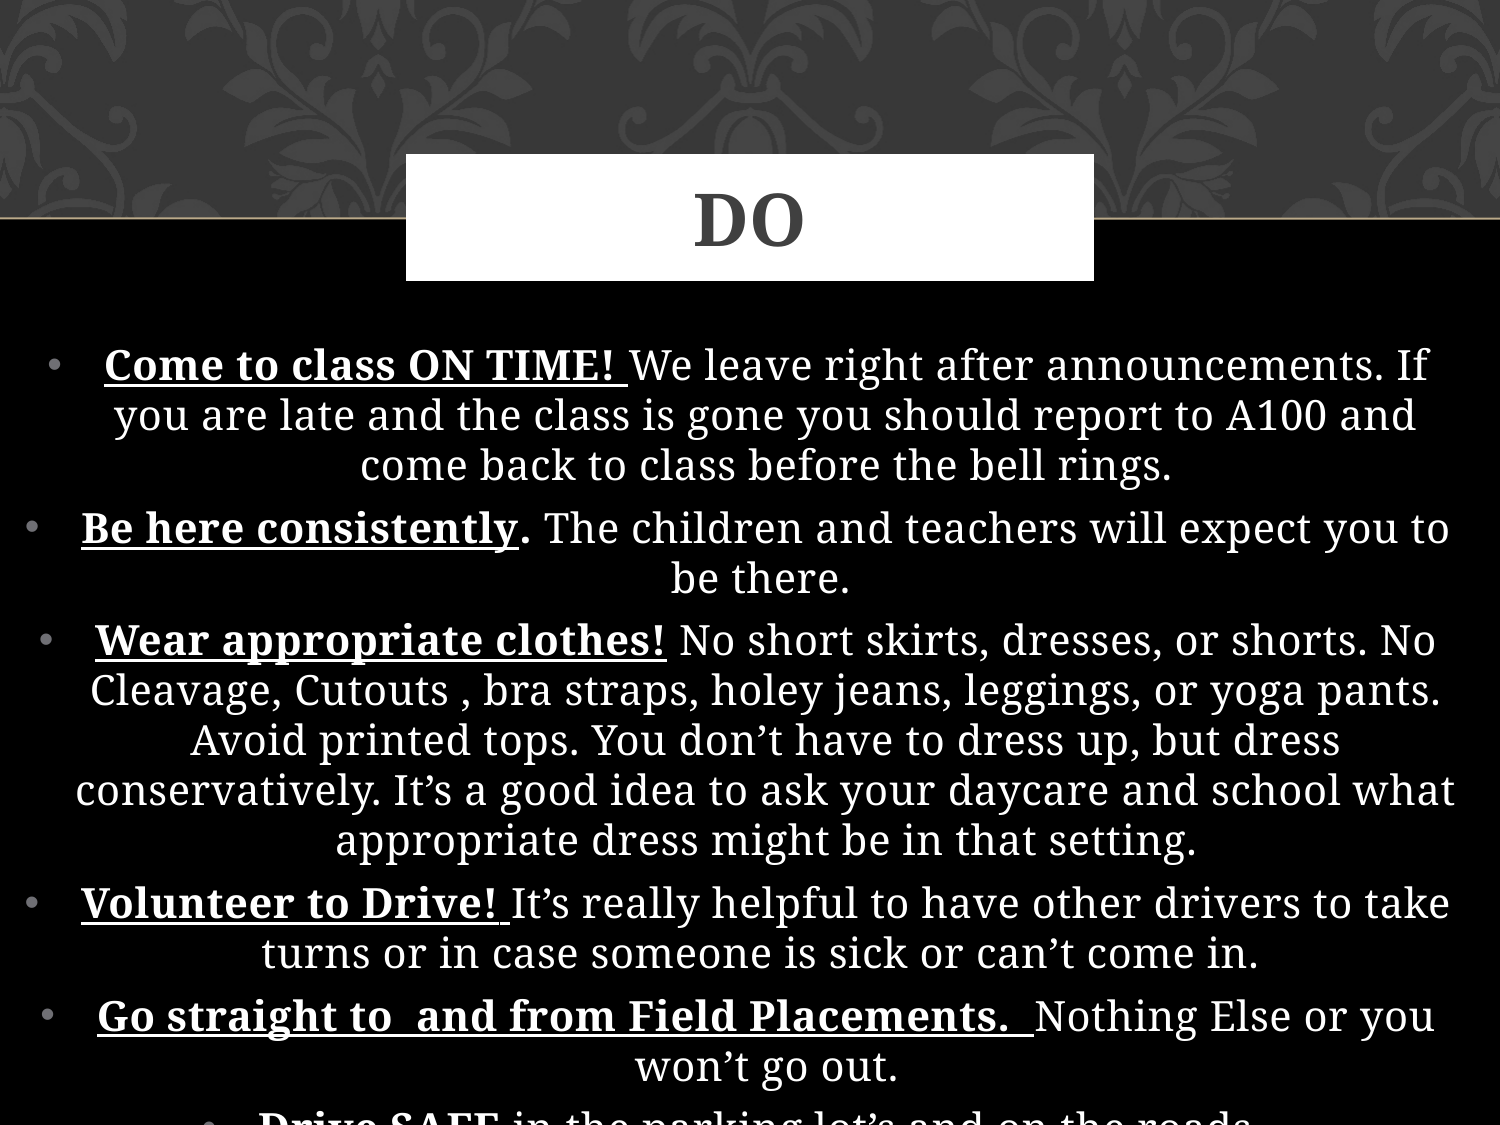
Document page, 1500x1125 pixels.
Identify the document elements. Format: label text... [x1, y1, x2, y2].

list Come to class ON TIME! We leave right after announcements. If you are late and the class is gone you should report to A100 and come back to class before the bell rings. Be here consistently. The children and teachers will expect you to be there. Wear appropriate clothes! No short skirts, dresses, or shorts. No Cleavage, Cutouts , bra straps, holey jeans, leggings, or yoga pants. Avoid printed tops. You don’t have to dress up, but dress conservatively. It’s a good idea to ask your daycare and school what appropriate dress might be in that setting. Volunteer to Drive! It’s really helpful to have other drivers to take turns or in case someone is sick or can’t come in. Go straight to and from Field Placements. Nothing Else or you won’t go out. Drive SAFE in the parking lot’s and on the roads. [0, 331, 1477, 1029]
title Do [406, 154, 1094, 281]
